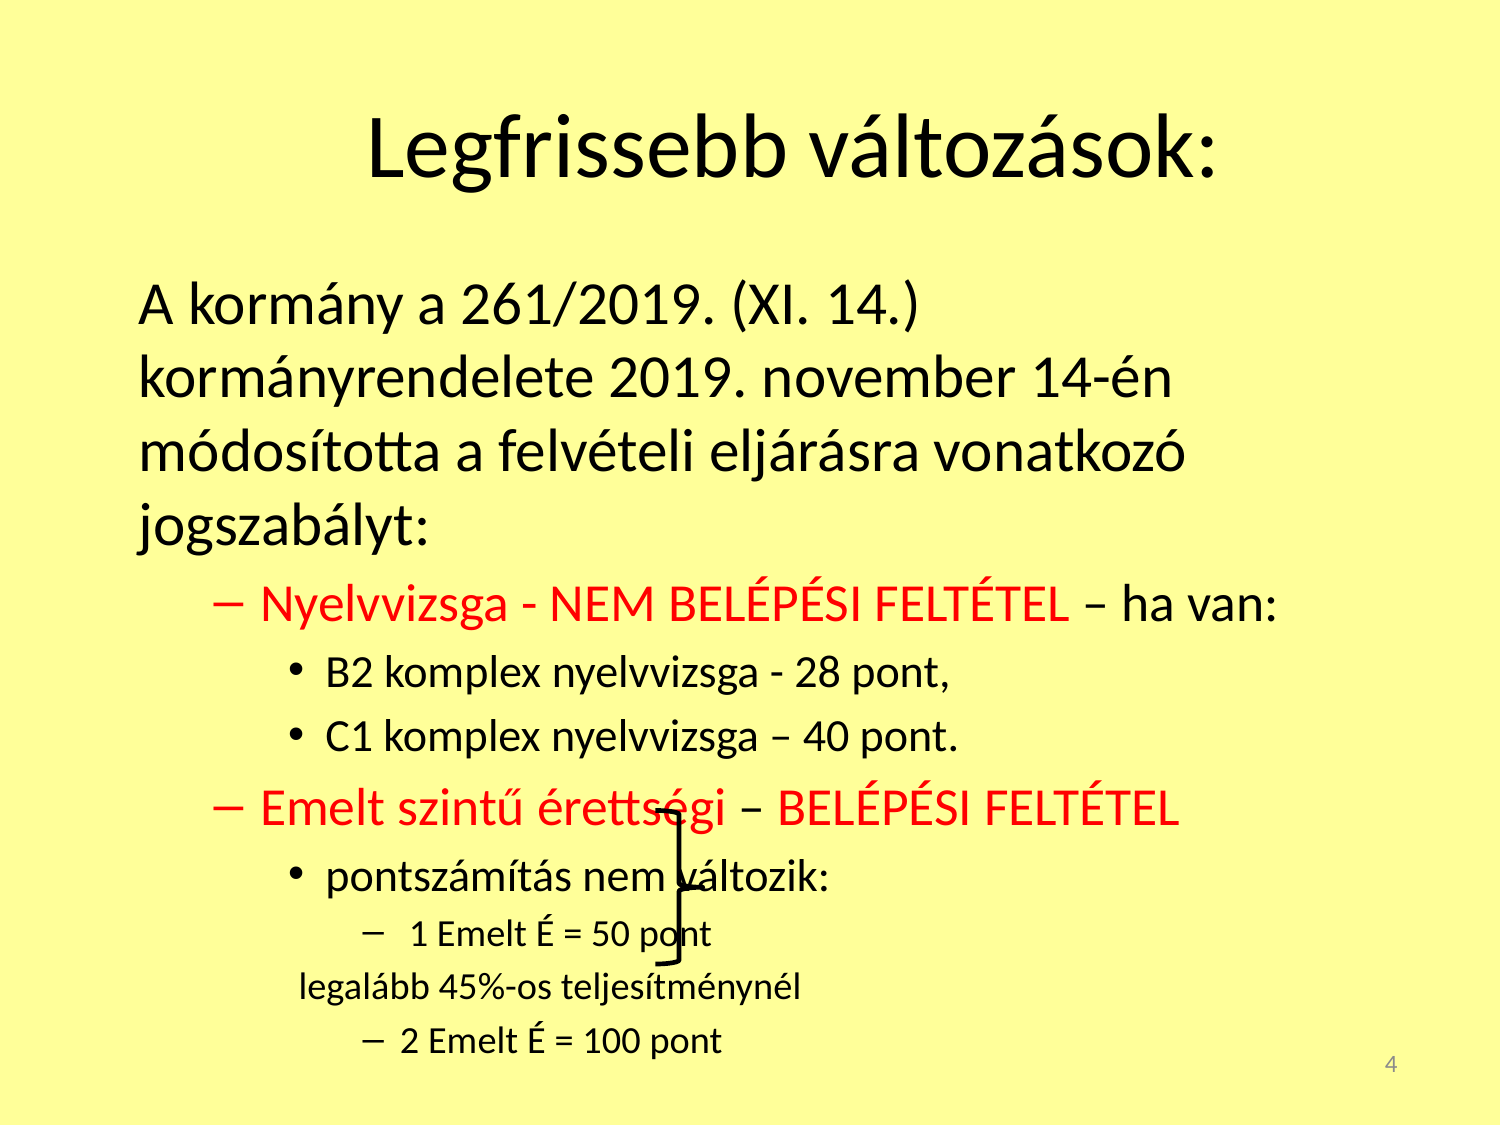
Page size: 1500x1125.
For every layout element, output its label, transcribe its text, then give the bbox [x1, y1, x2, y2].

title Legfrissebb változások: [174, 50, 1413, 232]
list A kormány a 261/2019. (XI. 14.) kormányrendelete 2019. november 14-én módosította a felvételi eljárásra vonatkozó jogszabályt: Nyelvvizsga - NEM BELÉPÉSI FELTÉTEL – ha van: B2 komplex nyelvvizsga - 28 pont, C1 komplex nyelvvizsga – 40 pont. Emelt szintű érettségi – BELÉPÉSI FELTÉTEL pontszámítás nem változik: 1 Emelt É = 50 pont legalább 45%-os teljesítménynél 2 Emelt É = 100 pont [123, 255, 1388, 1071]
text_box [655, 809, 704, 965]
slide_number 4 [1100, 1025, 1413, 1100]
